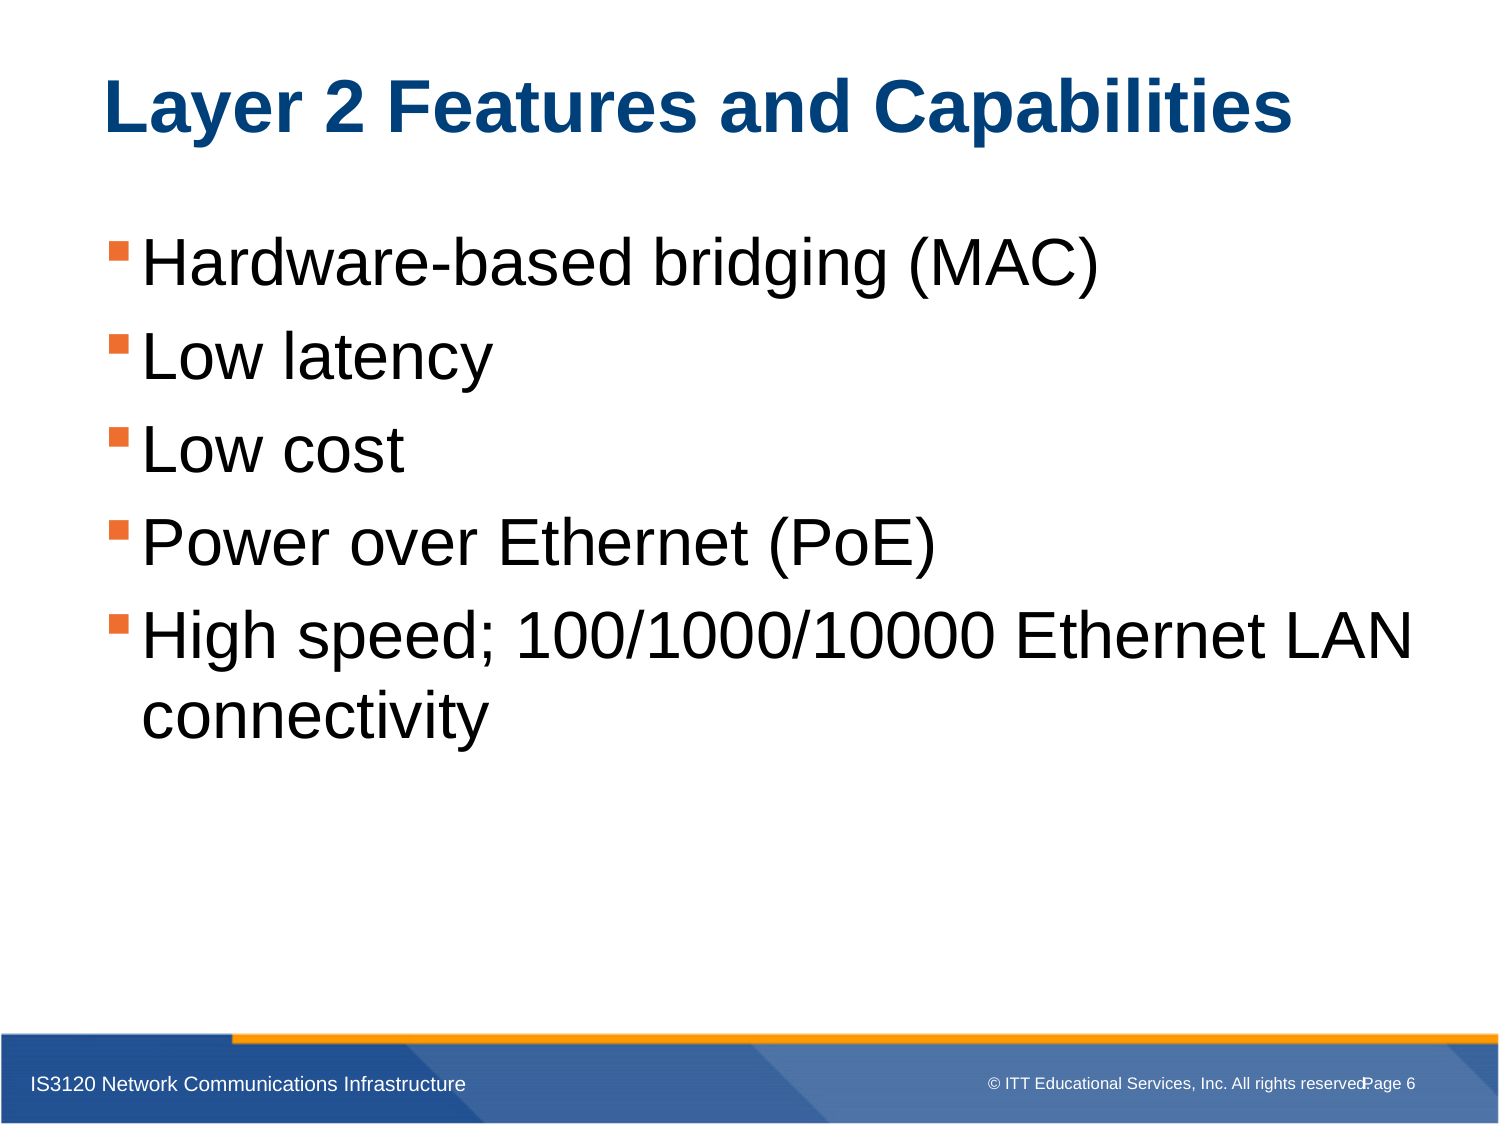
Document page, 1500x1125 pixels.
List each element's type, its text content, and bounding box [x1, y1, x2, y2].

list Hardware-based bridging (MAC) Low latency Low cost Power over Ethernet (PoE) High speed; 100/1000/10000 Ethernet LAN connectivity [88, 211, 1450, 967]
title Layer 2 Features and Capabilities [88, 50, 1450, 129]
picture [0, 1032, 1500, 1125]
